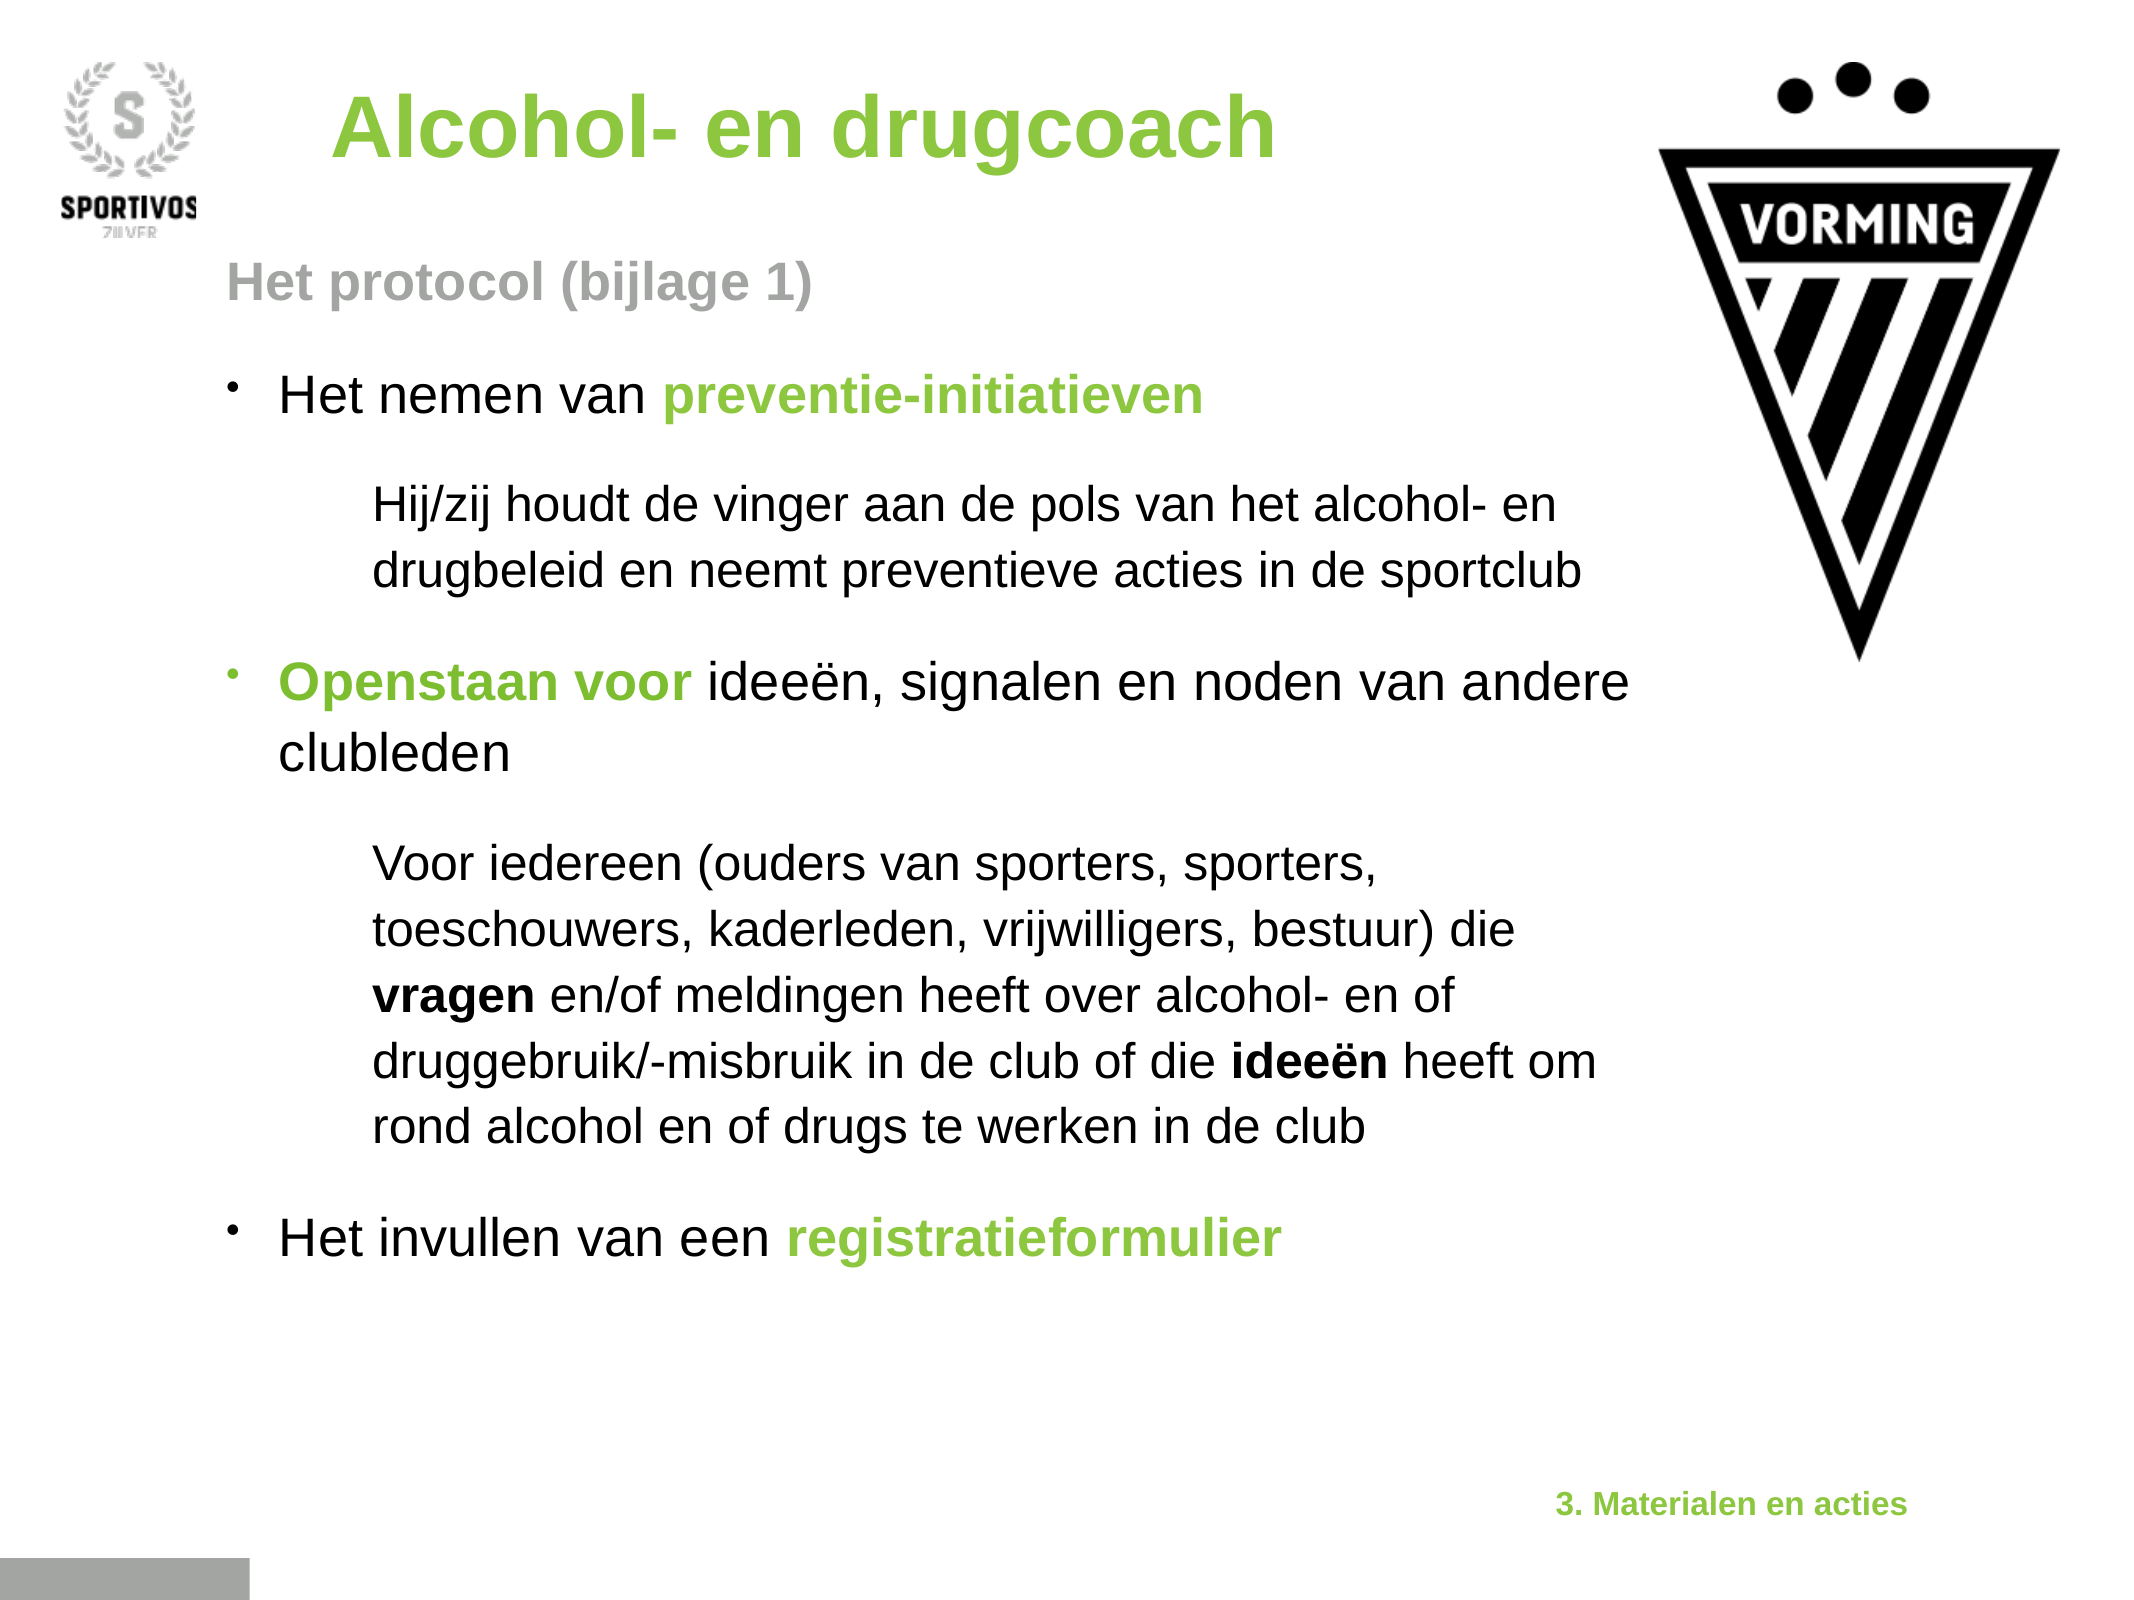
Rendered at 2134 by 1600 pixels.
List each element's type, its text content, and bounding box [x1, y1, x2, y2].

text_box 3. Materialen en acties [1547, 1473, 2062, 1531]
list Alcohol- en drugcoach [321, 61, 1653, 186]
list Het protocol (bijlage 1) Het nemen van preventie-initiatieven Hij/zij houdt de vinger aan de pols van het alcohol- en drugbeleid en neemt preventieve acties in de sportclub Openstaan voor ideeën, signalen en noden van andere clubleden Voor iedereen (ouders van sporters, sporters, toeschouwers, kaderleden, vrijwilligers, bestuur) die vragen en/of meldingen heeft over alcohol- en of druggebruik/-misbruik in de club of die ideeën heeft om rond alcohol en of drugs te werken in de club Het invullen van een registratieformulier [217, 230, 1658, 1401]
picture [1656, 61, 2062, 663]
